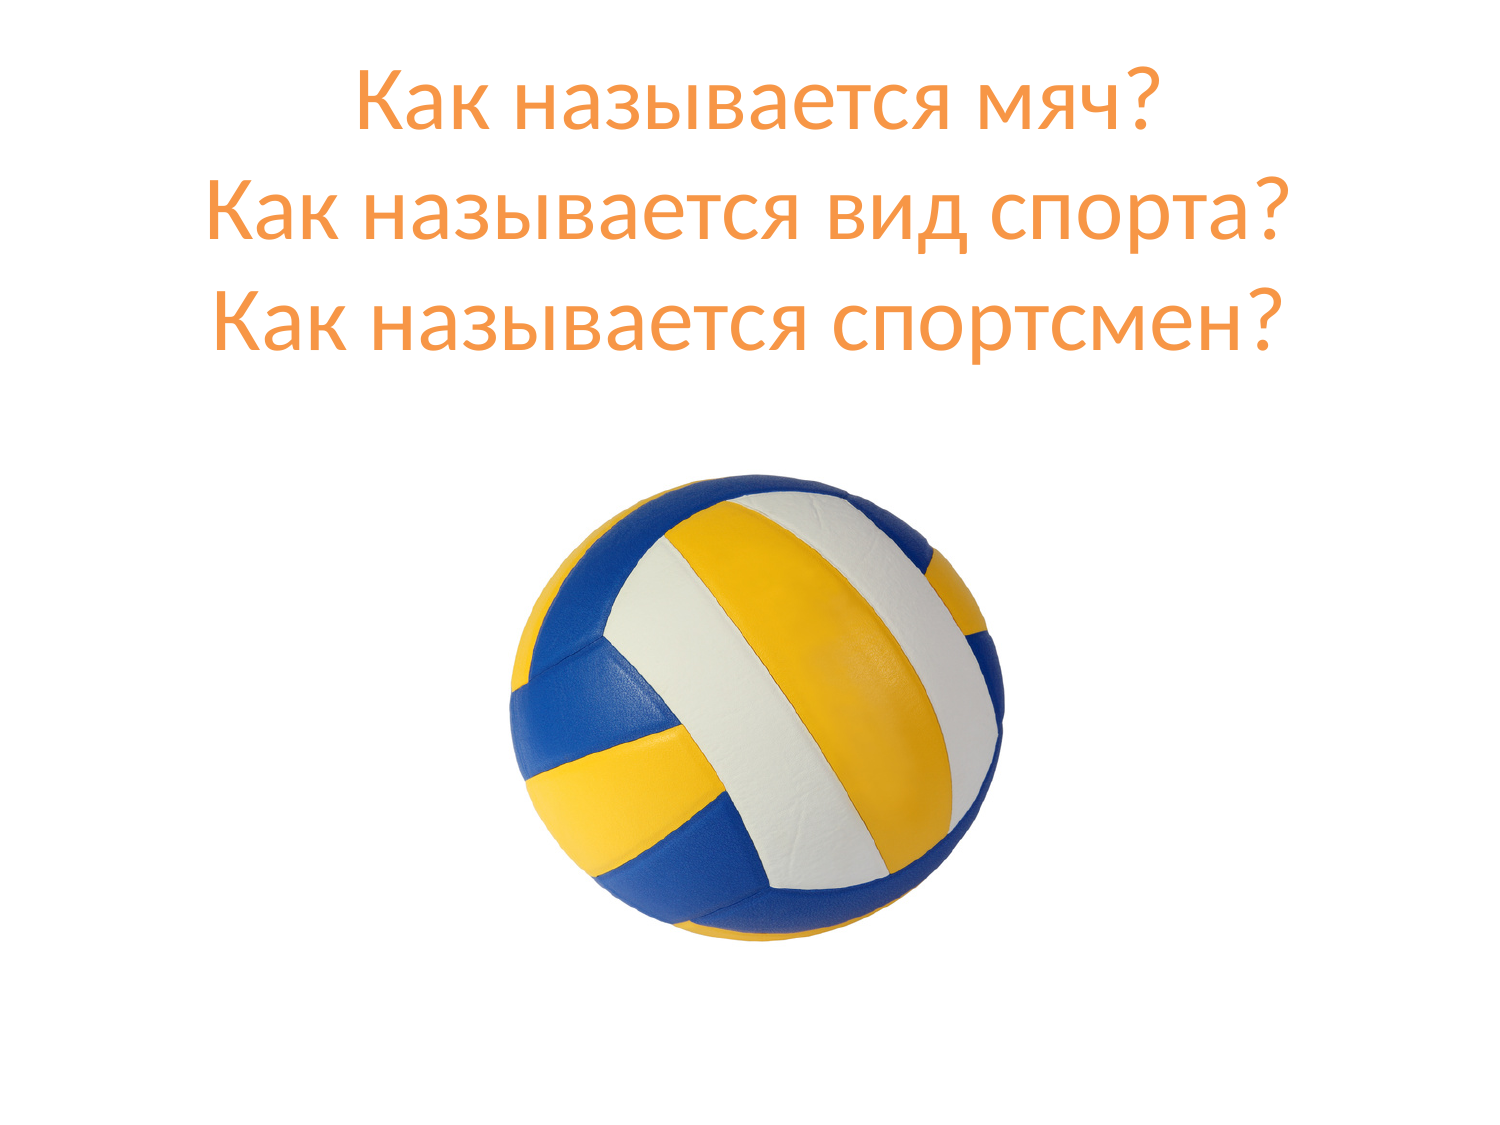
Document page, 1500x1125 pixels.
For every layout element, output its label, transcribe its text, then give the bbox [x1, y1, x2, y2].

picture [454, 432, 1058, 977]
title Как называется мяч? Как называется вид спорта? Как называется спортсмен? [75, 45, 1425, 362]
